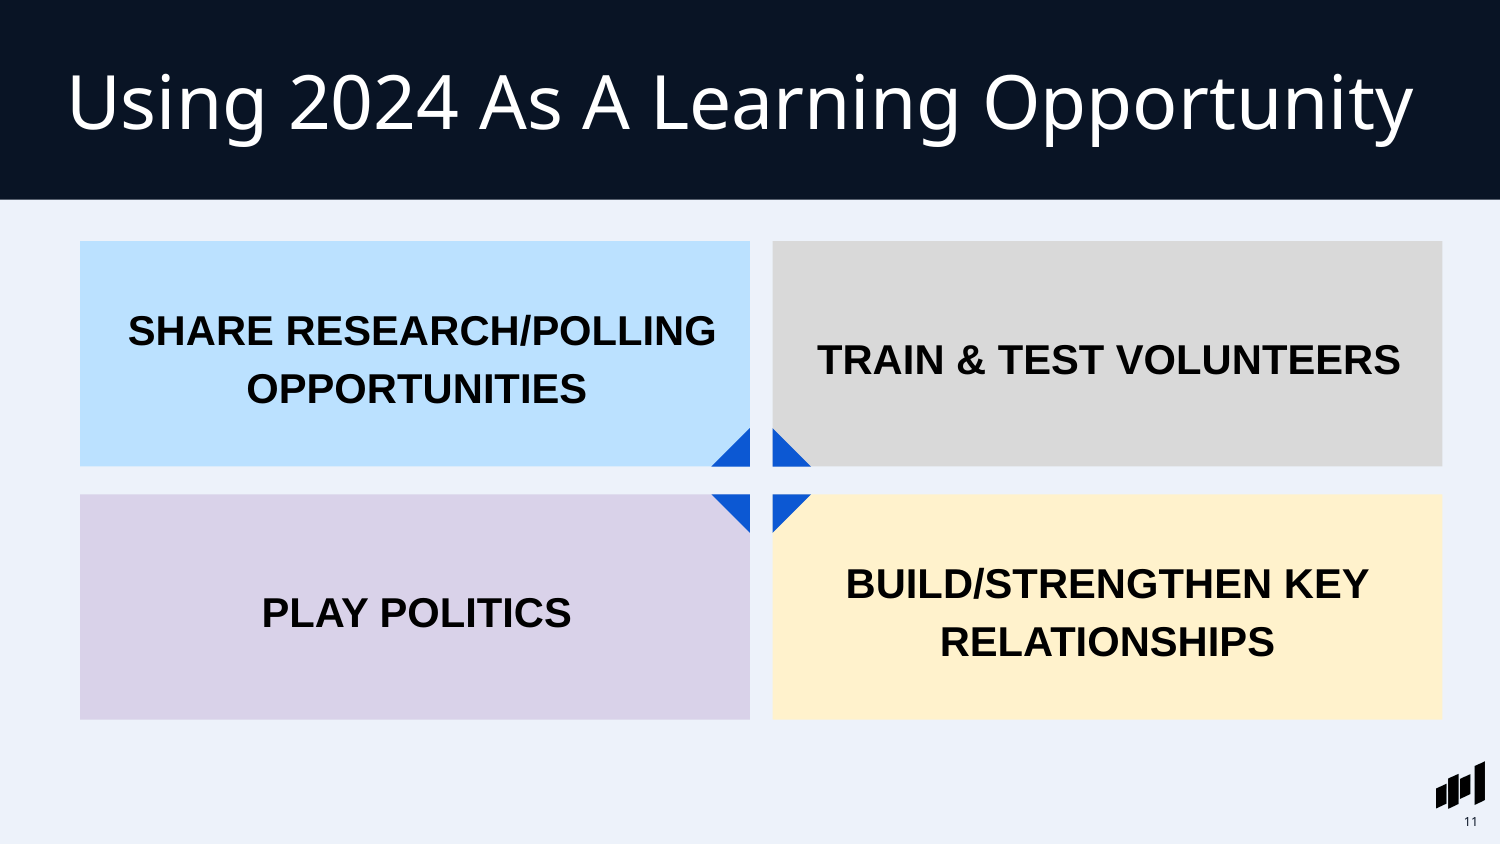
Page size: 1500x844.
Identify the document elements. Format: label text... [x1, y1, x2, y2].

text_box BUILD/STRENGTHEN KEY RELATIONSHIPS [772, 494, 1443, 720]
text_box [772, 428, 812, 467]
slide_number 11 [1403, 790, 1494, 844]
text_box Using 2024 As A Learning Opportunity [0, 0, 1500, 200]
text_box SHARE RESEARCH/POLLING OPPORTUNITIES [80, 241, 750, 467]
text_box [711, 494, 750, 533]
text_box [711, 428, 750, 467]
picture [1436, 761, 1485, 790]
text_box [772, 494, 812, 533]
text_box PLAY POLITICS [80, 494, 750, 720]
text_box TRAIN & TEST VOLUNTEERS [772, 241, 1443, 467]
